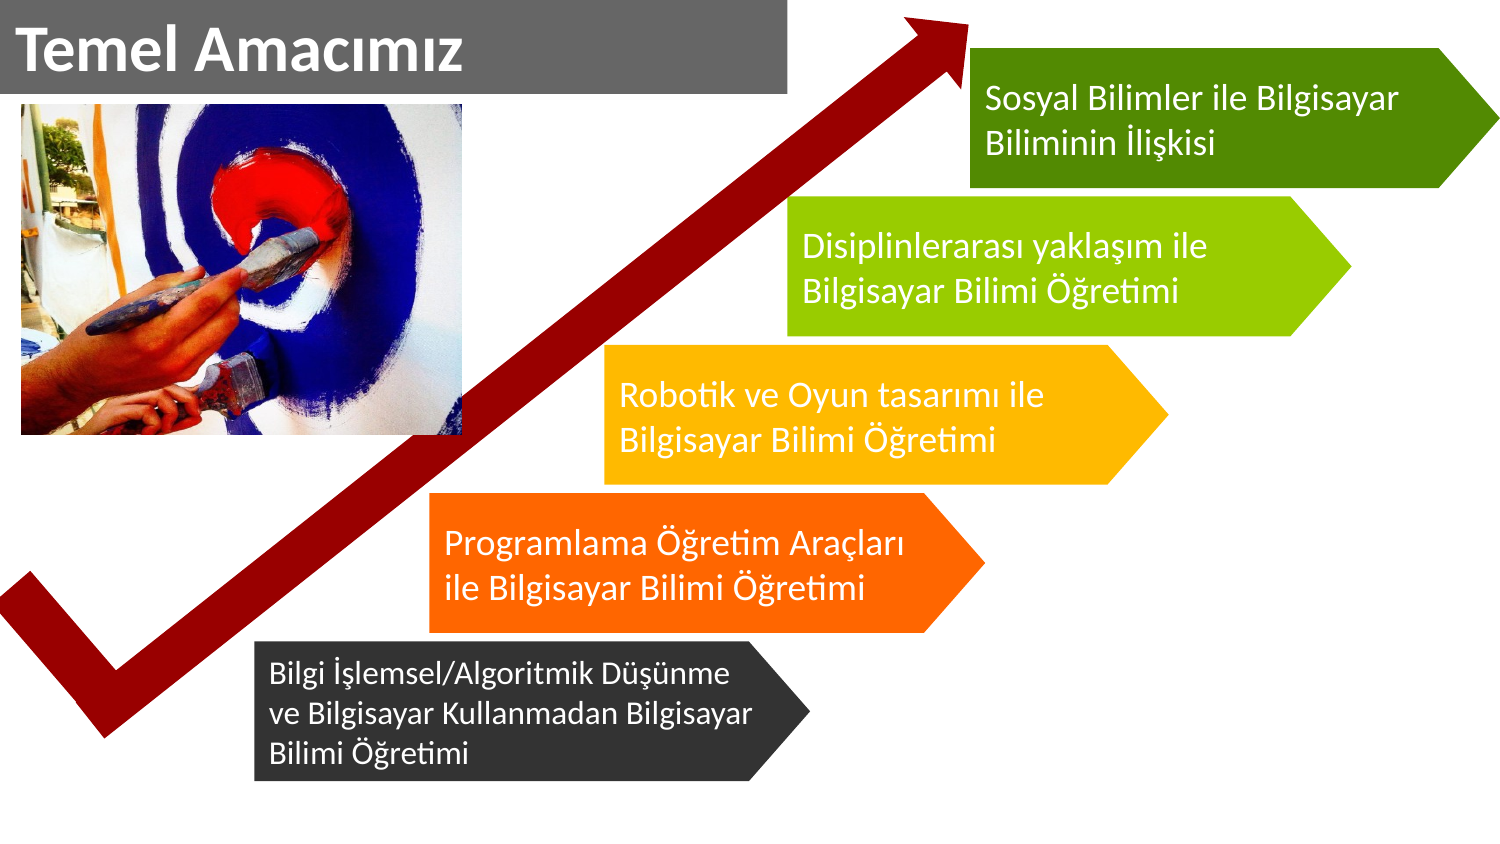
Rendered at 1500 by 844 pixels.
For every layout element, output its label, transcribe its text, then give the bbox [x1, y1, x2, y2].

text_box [0, 325, 1091, 724]
text_box Bilgi İşlemsel/Algoritmik Düşünme ve Bilgisayar Kullanmadan Bilgisayar Bilimi Öğretimi [252, 739, 789, 784]
text_box Disiplinlerarası yaklaşım ile Bilgisayar Bilimi Öğretimi [785, 194, 1354, 339]
text_box Temel Amacımız [0, 0, 788, 94]
text_box Robotik ve Oyun tasarımı ile Bilgisayar Bilimi Öğretimi [1094, 342, 1171, 487]
picture [21, 103, 462, 435]
text_box Sosyal Bilimler ile Bilgisayar Biliminin İlişkisi [968, 46, 1500, 191]
